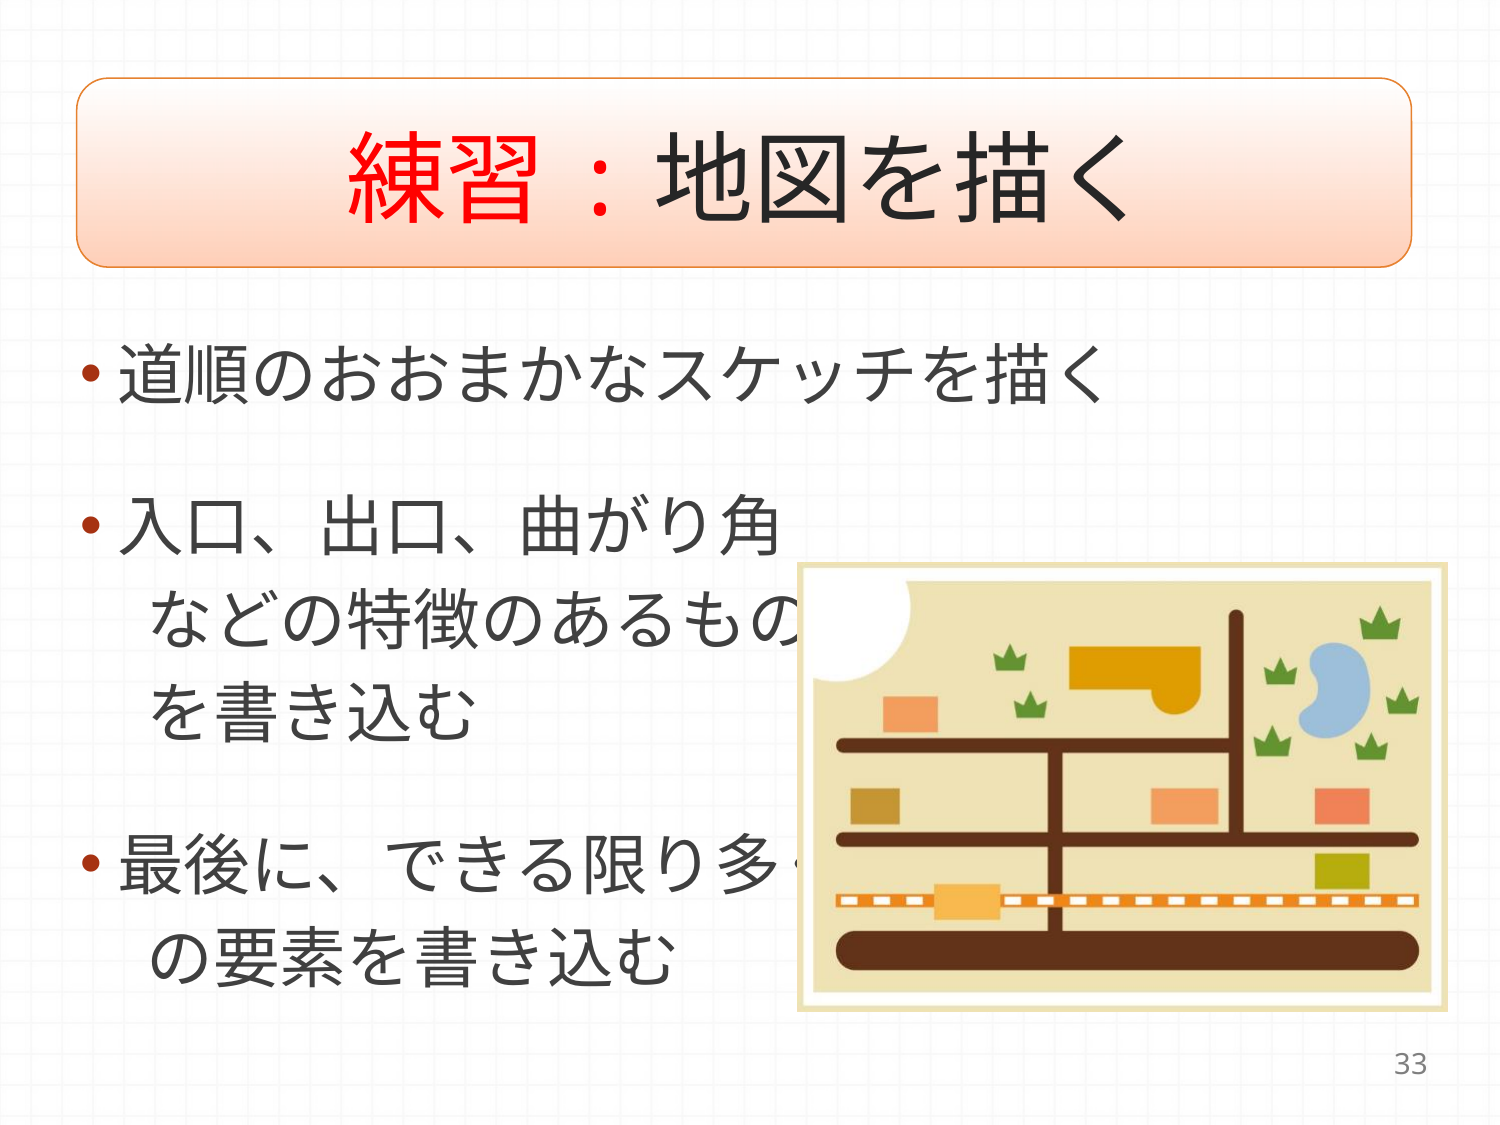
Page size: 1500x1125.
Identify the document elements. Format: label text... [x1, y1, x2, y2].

text_box 道順のおおまかなスケッチを描く 入口、出口、曲がり角 などの特徴のあるもの を書き込む 最後に、できる限り多く の要素を書き込む [64, 324, 1199, 1035]
text_box [75, 83, 90, 263]
title 練習:地図を描く [90, 71, 1410, 279]
picture [0, 0, 1500, 1125]
slide_number 33 [1092, 1035, 1443, 1095]
